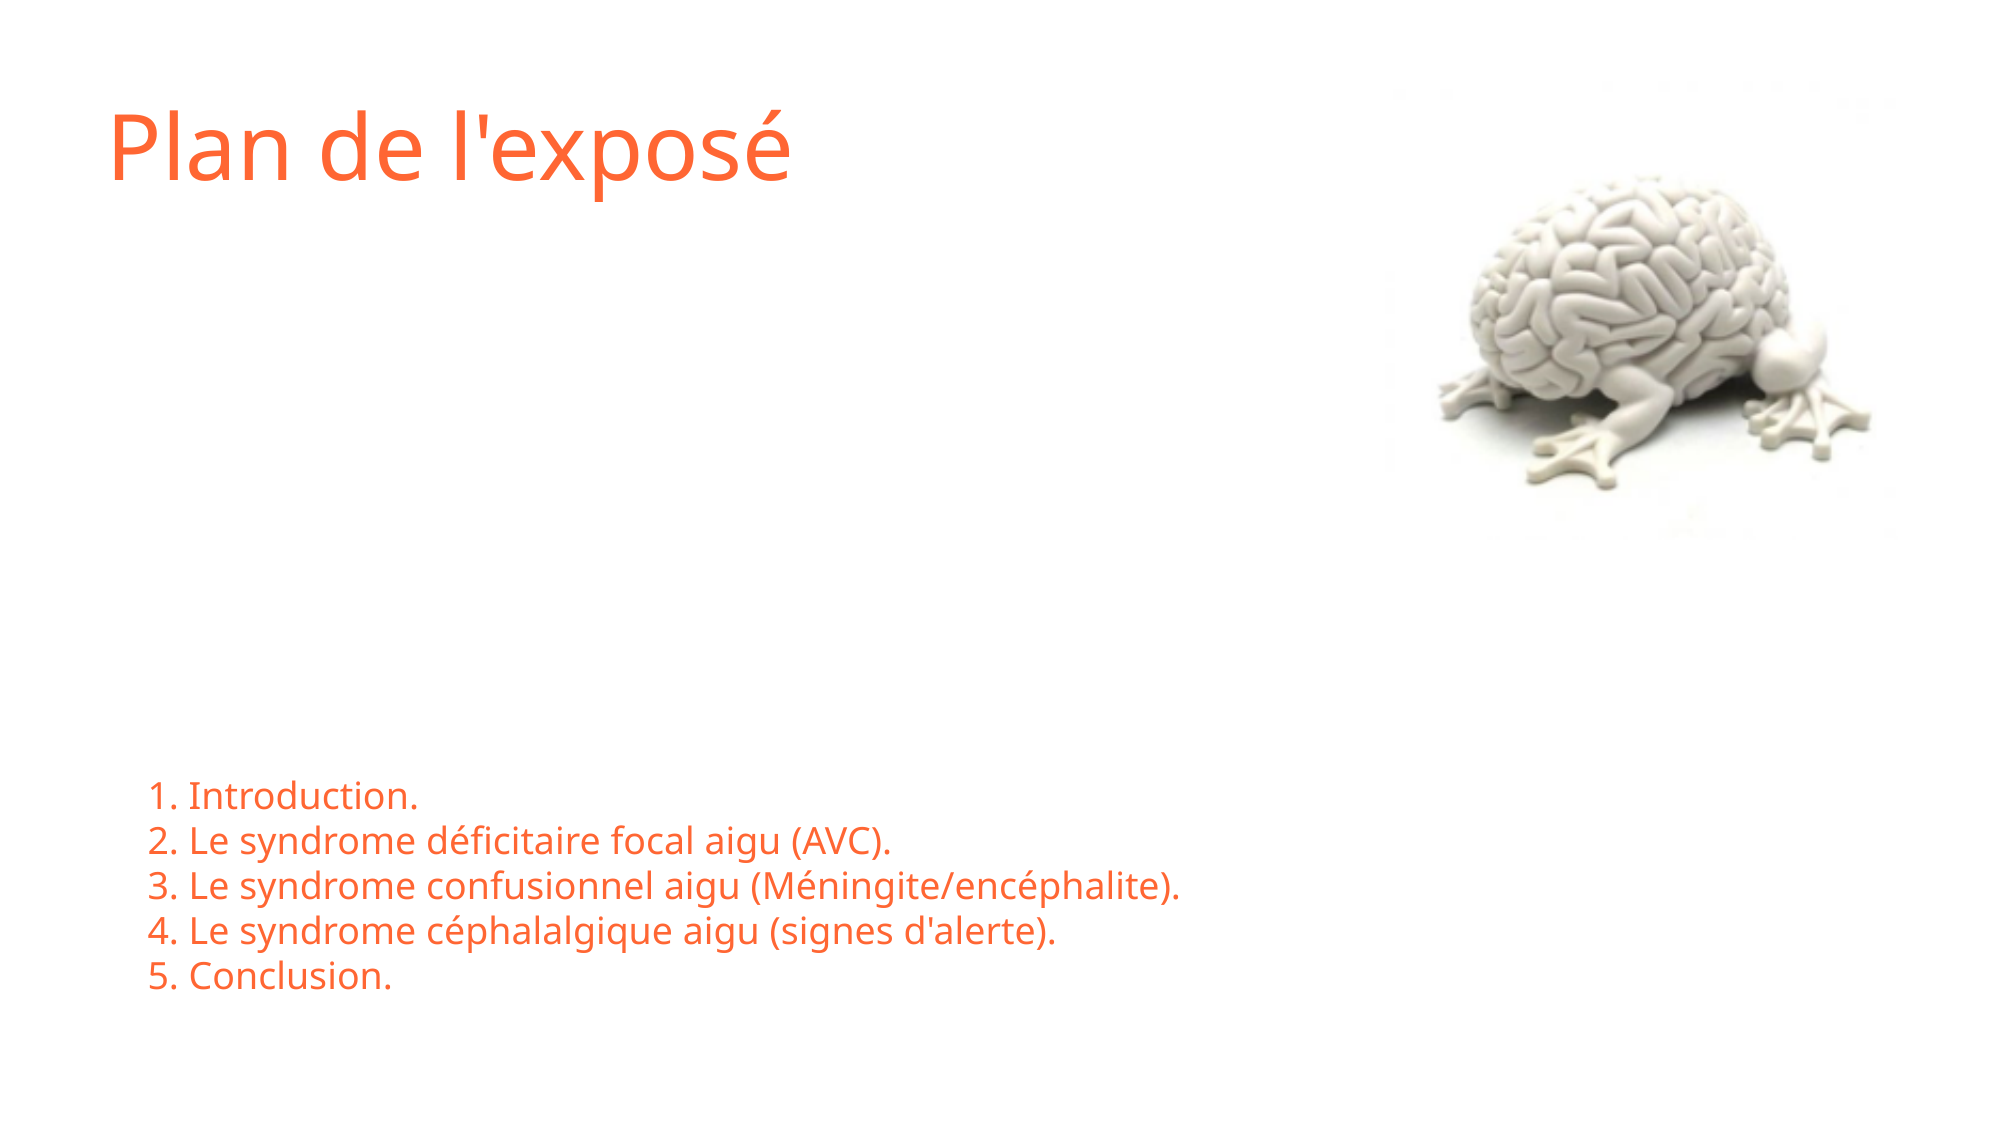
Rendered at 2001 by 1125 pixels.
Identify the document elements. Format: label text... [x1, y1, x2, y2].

text_box 1. Introduction.​ 2. Le syndrome déficitaire focal aigu (AVC). 3. Le syndrome confusionnel aigu (Méningite/encéphalite). 4. Le syndrome céphalalgique aigu (signes d'alerte). 5. Conclusion.​ [132, 764, 2000, 1050]
text_box Plan de l'exposé [92, 81, 889, 206]
picture [1367, 74, 1898, 540]
